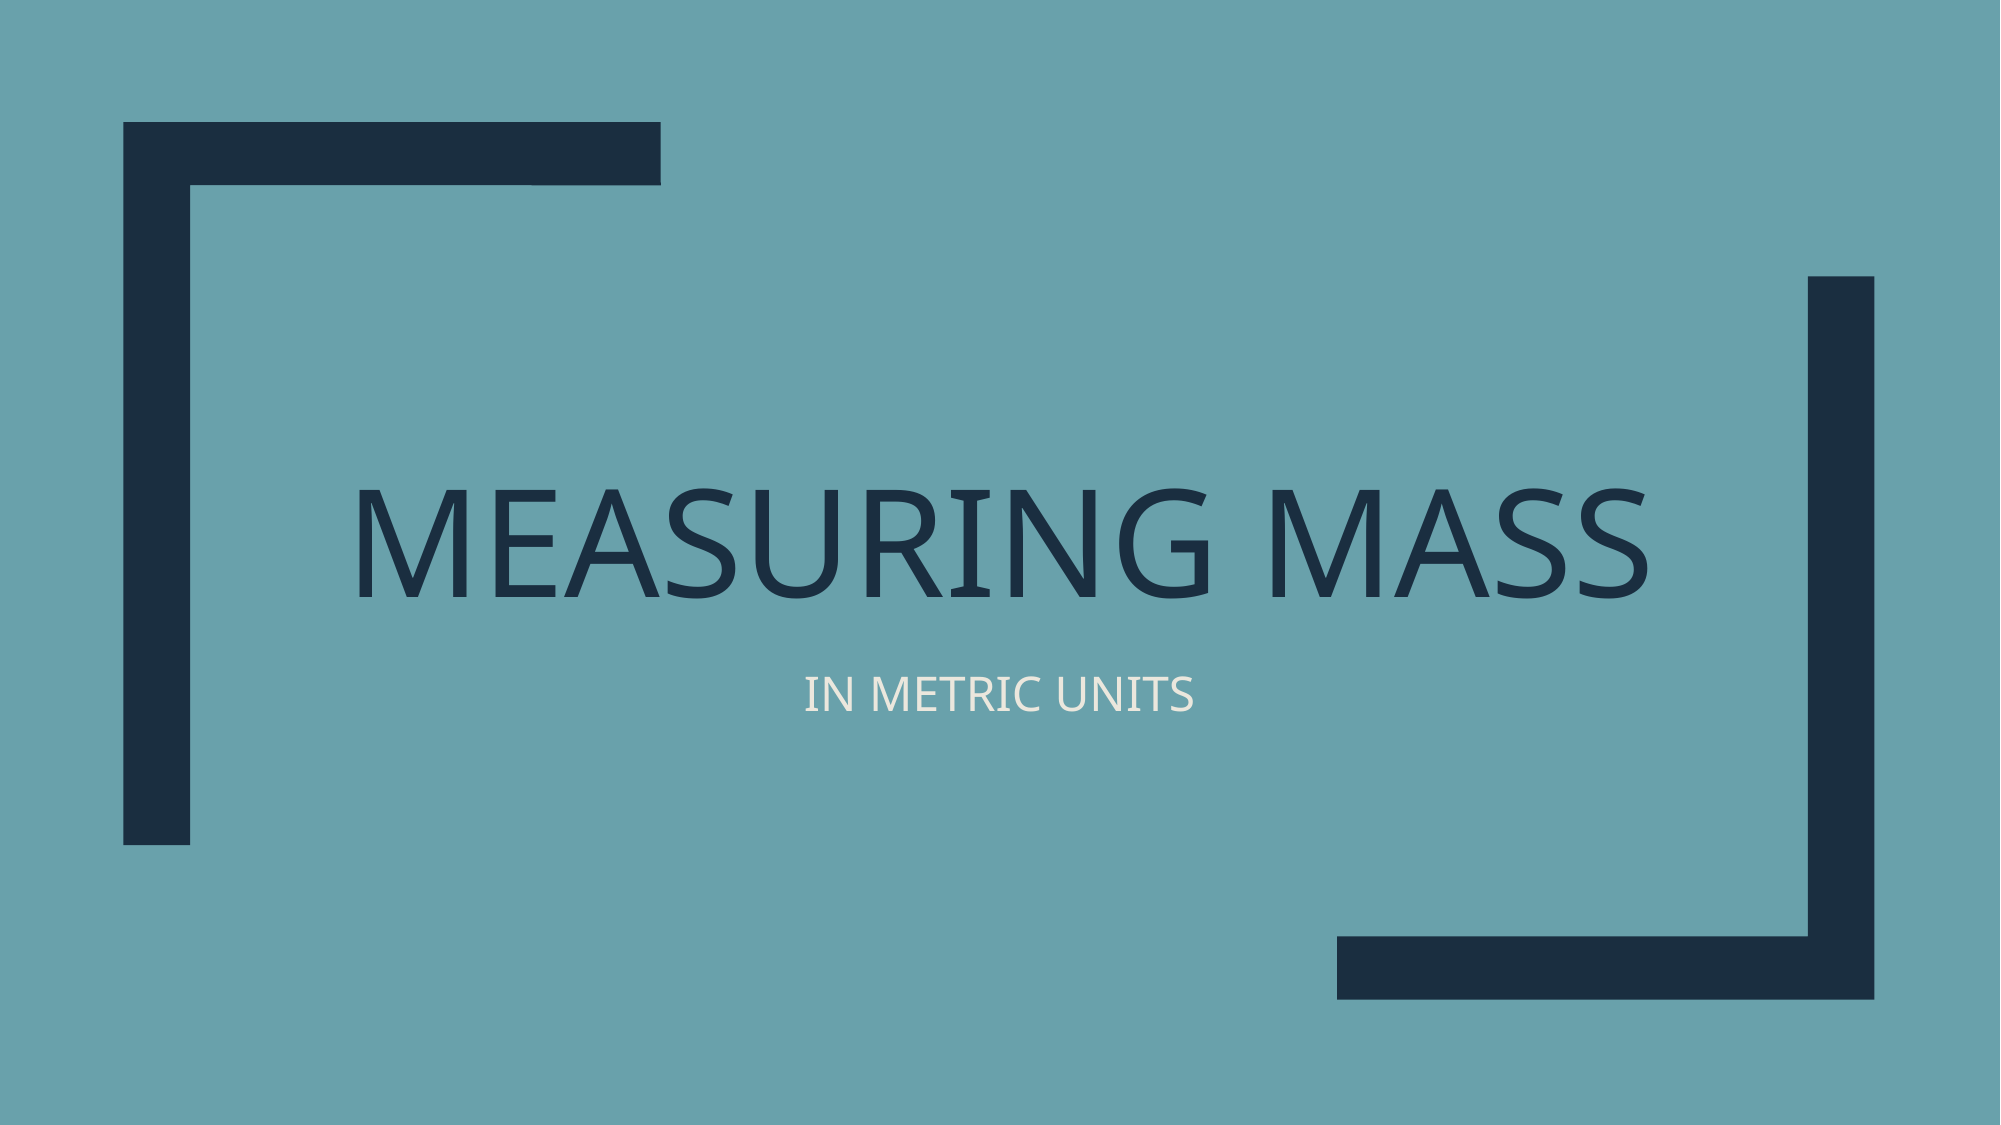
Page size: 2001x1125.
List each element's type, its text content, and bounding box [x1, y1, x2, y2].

subtitle IN METRIC UNITS [439, 649, 1561, 828]
title Measuring mass [314, 293, 1686, 638]
